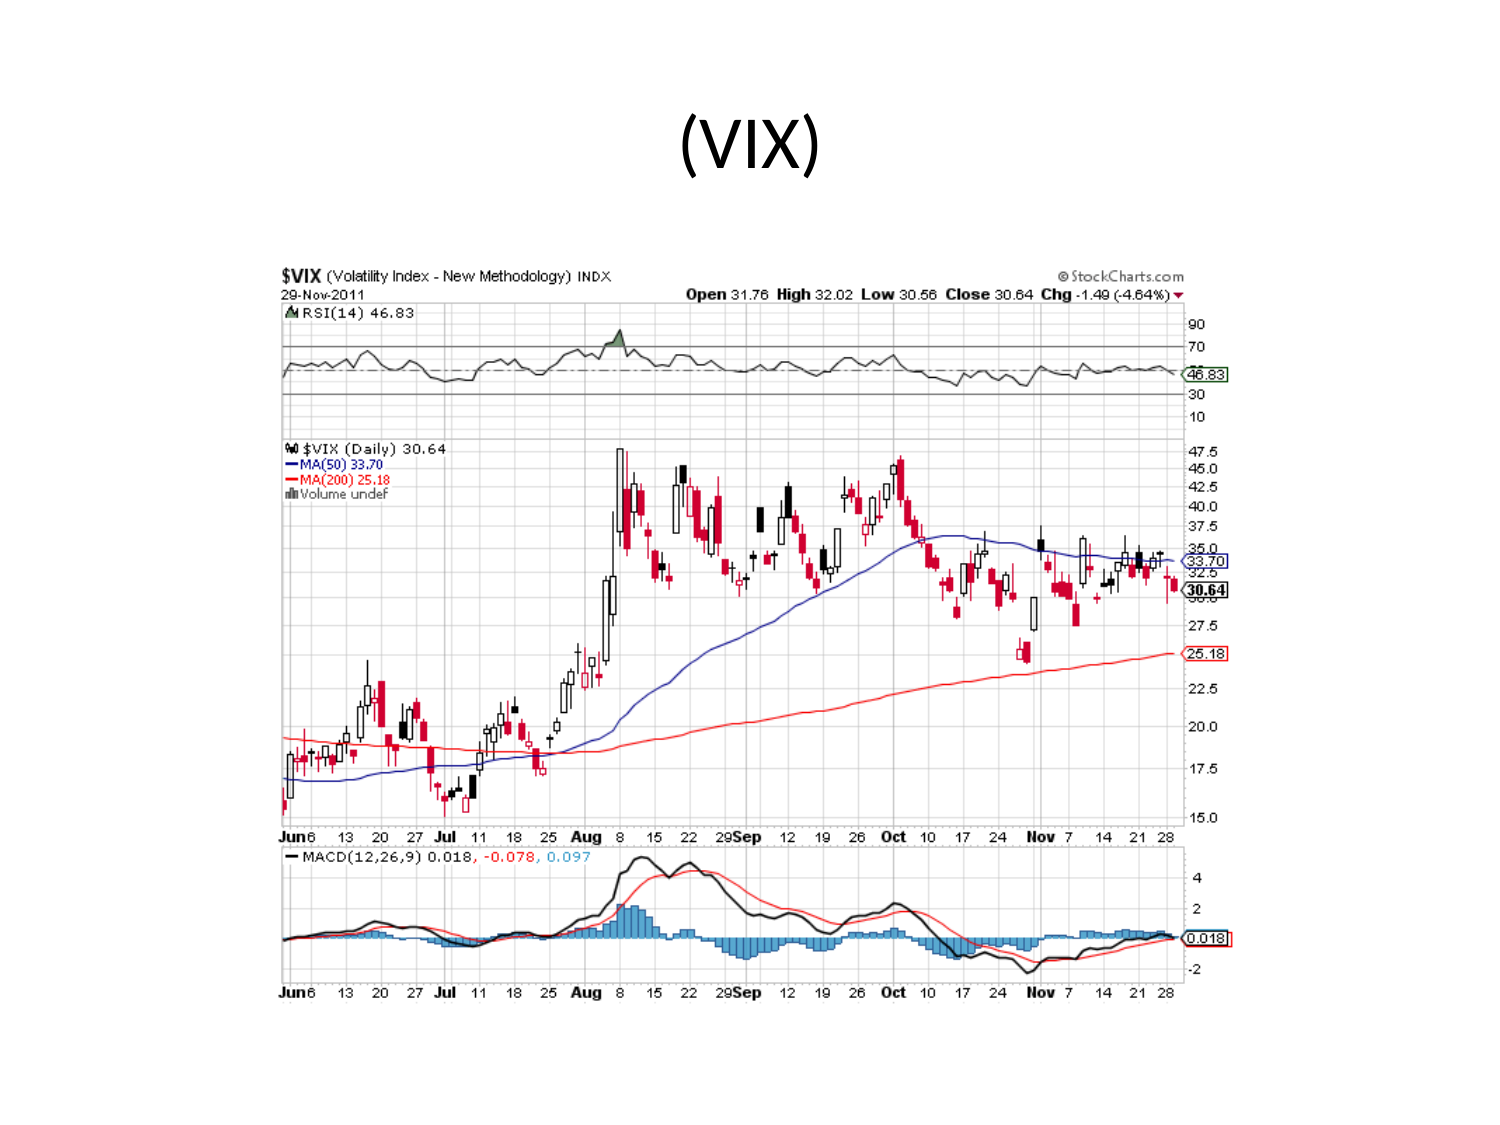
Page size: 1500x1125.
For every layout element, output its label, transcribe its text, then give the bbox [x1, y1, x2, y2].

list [259, 262, 1241, 1006]
title (VIX) [74, 44, 1426, 233]
